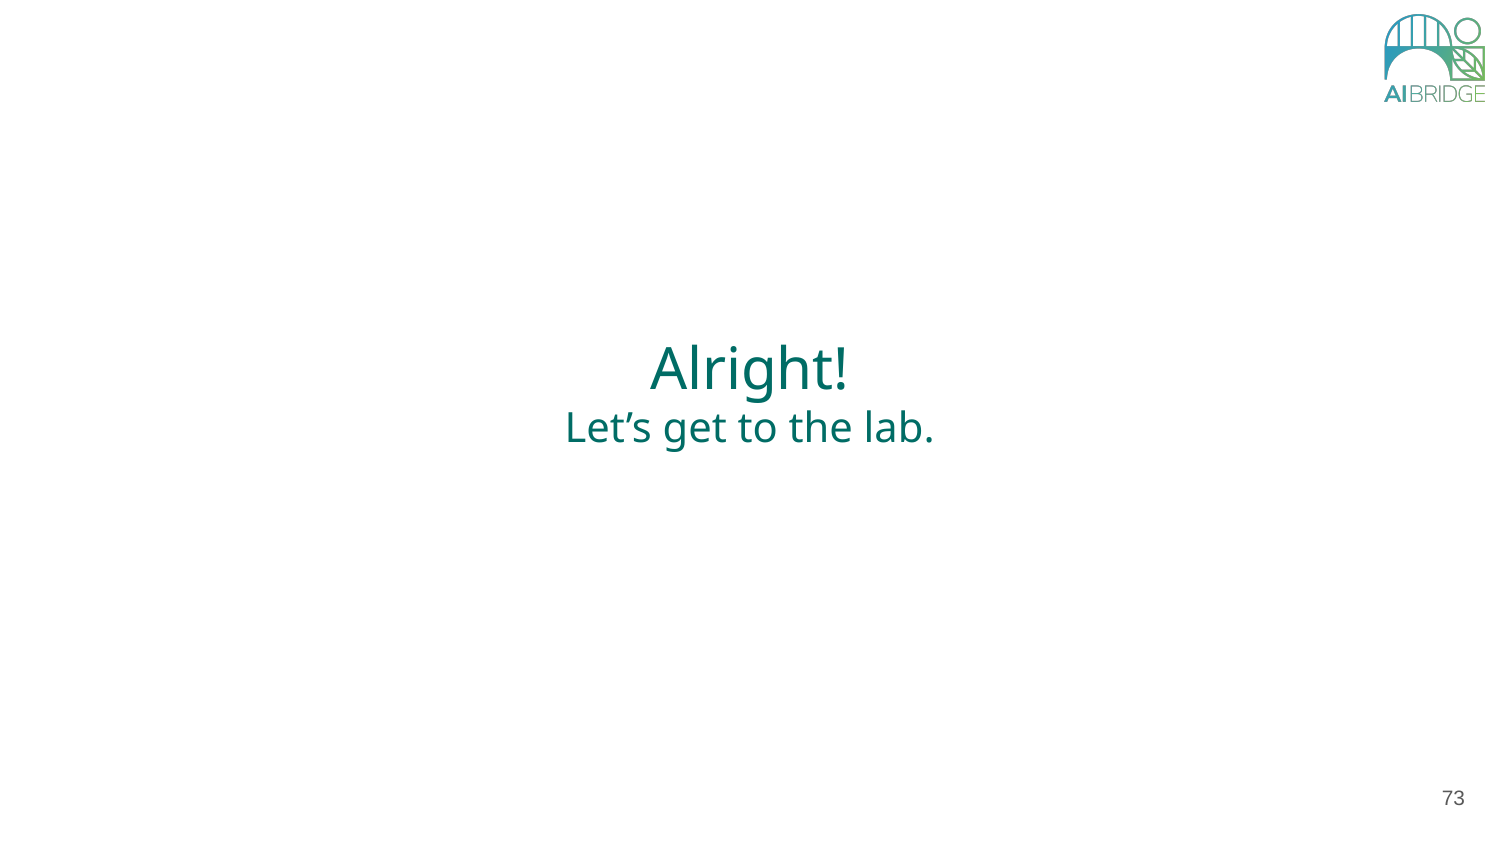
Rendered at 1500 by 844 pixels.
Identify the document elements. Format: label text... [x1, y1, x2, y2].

text_box Alright! Let’s get to the lab. [73, 315, 1427, 466]
slide_number 73 [1389, 764, 1480, 830]
picture [1384, 13, 1485, 102]
